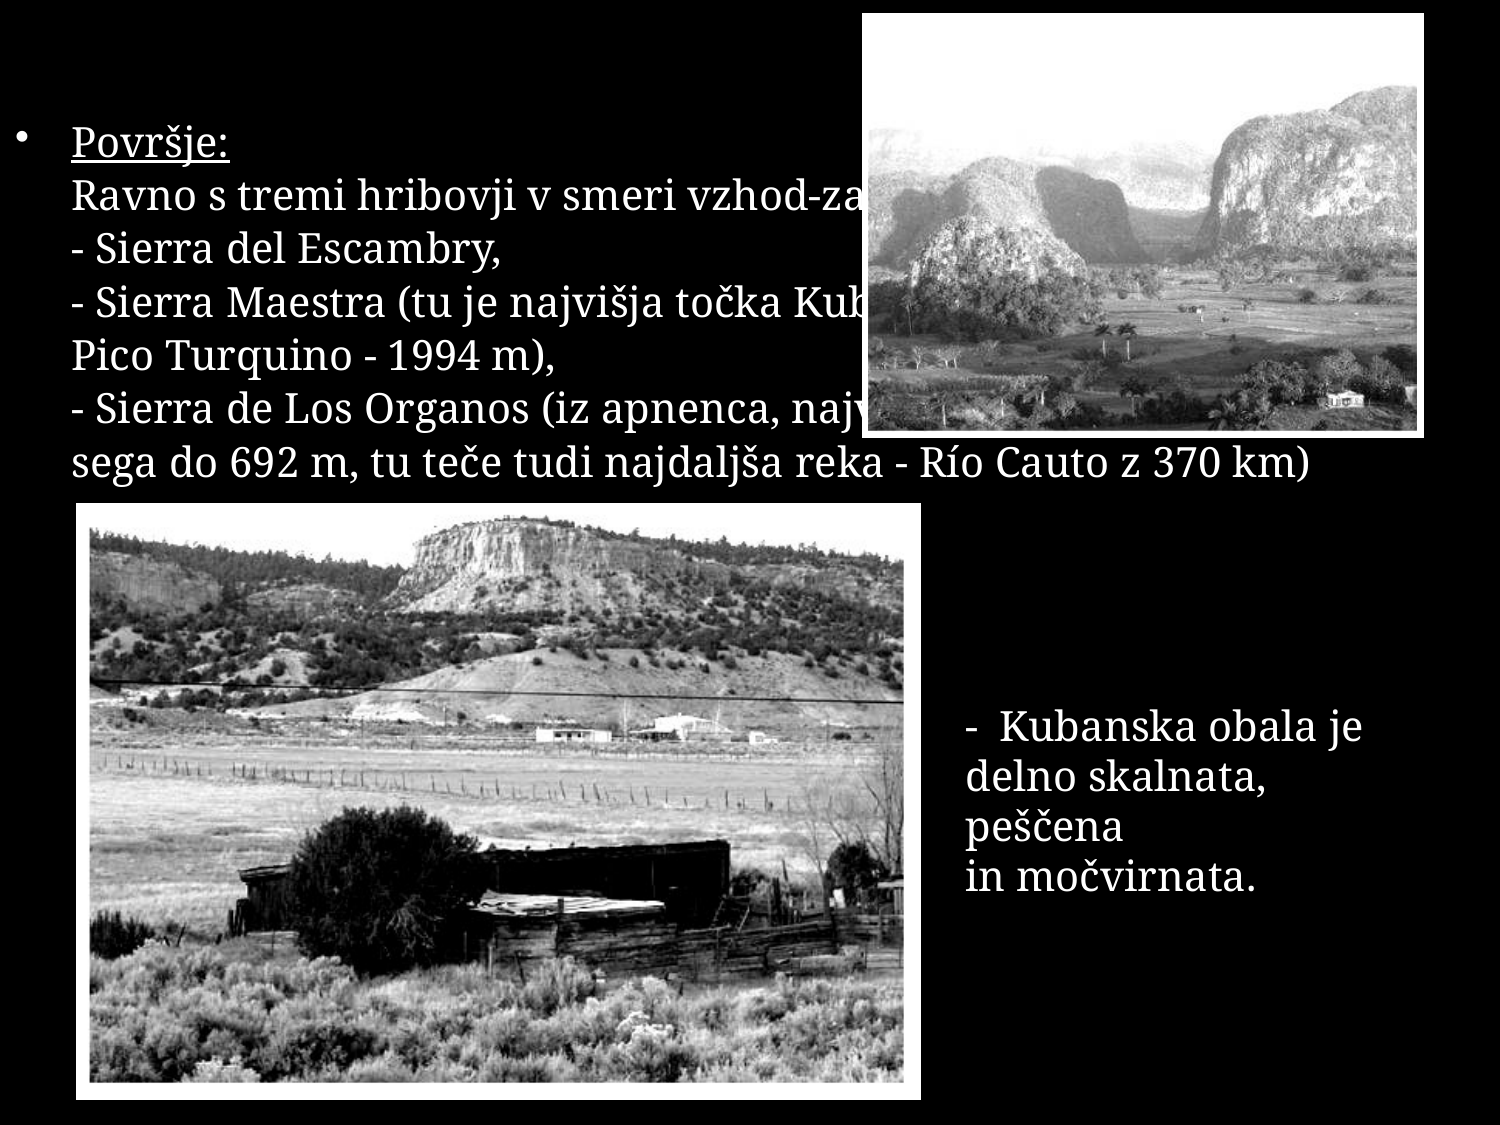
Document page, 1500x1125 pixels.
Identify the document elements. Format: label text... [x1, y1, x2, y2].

picture [76, 503, 921, 1100]
picture [868, 18, 1418, 432]
list Površje: Ravno s tremi hribovji v smeri vzhod-zahod: - Sierra del Escambry, - Sierra Maestra (tu je najvišja točka Kube: Pico Turquino - 1994 m), - Sierra de Los Organos (iz apnenca, najvišji vrh sega do 692 m, tu teče tudi najdaljša reka - Río Cauto z 370 km) [0, 113, 1350, 1041]
text_box - Kubanska obala je delno skalnata, peščena in močvirnata. [950, 692, 1436, 979]
